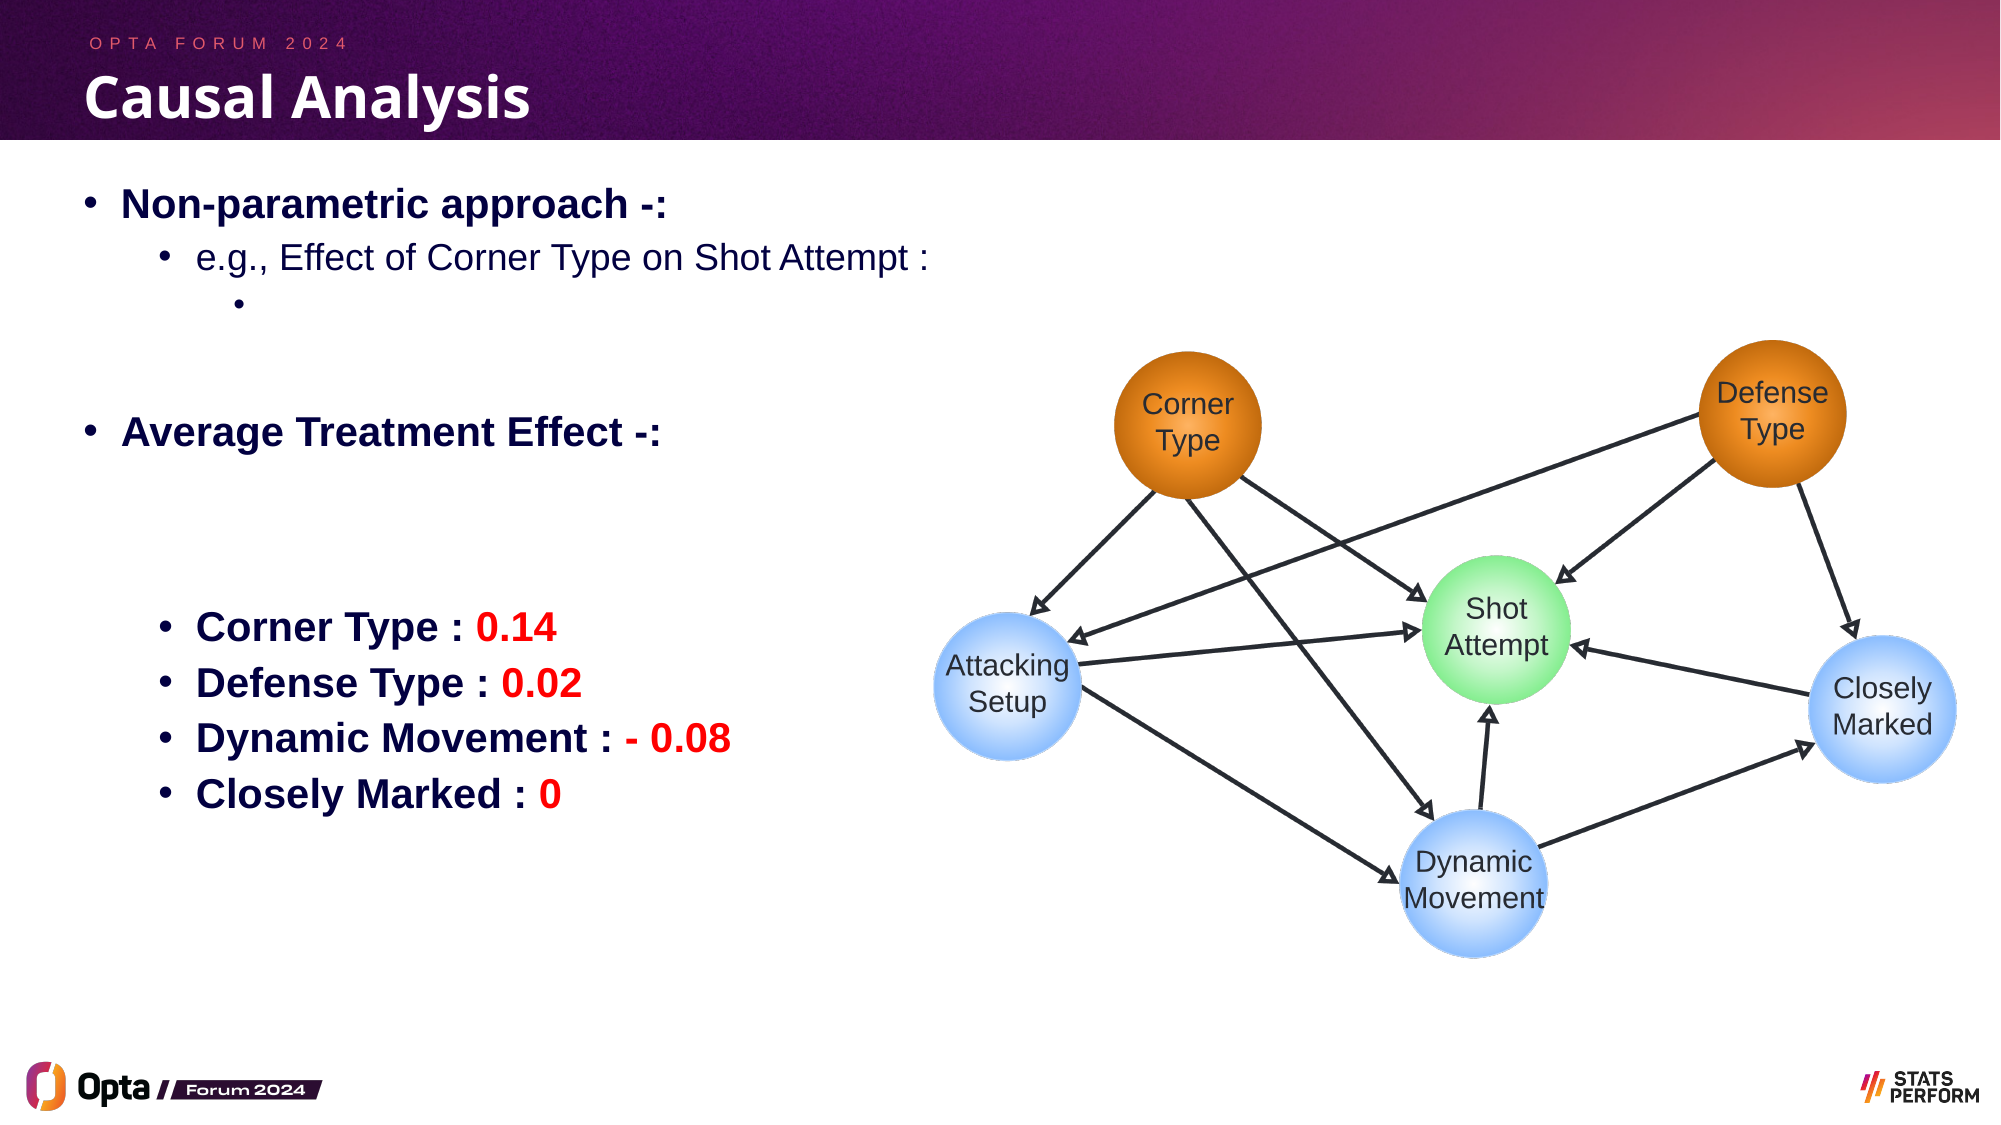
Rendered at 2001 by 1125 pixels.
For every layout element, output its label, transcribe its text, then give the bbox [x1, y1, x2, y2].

picture [0, 0, 2001, 140]
picture [21, 1057, 327, 1119]
title Causal Analysis [68, 61, 1920, 140]
picture [933, 340, 1979, 969]
picture [1860, 1071, 1979, 1103]
